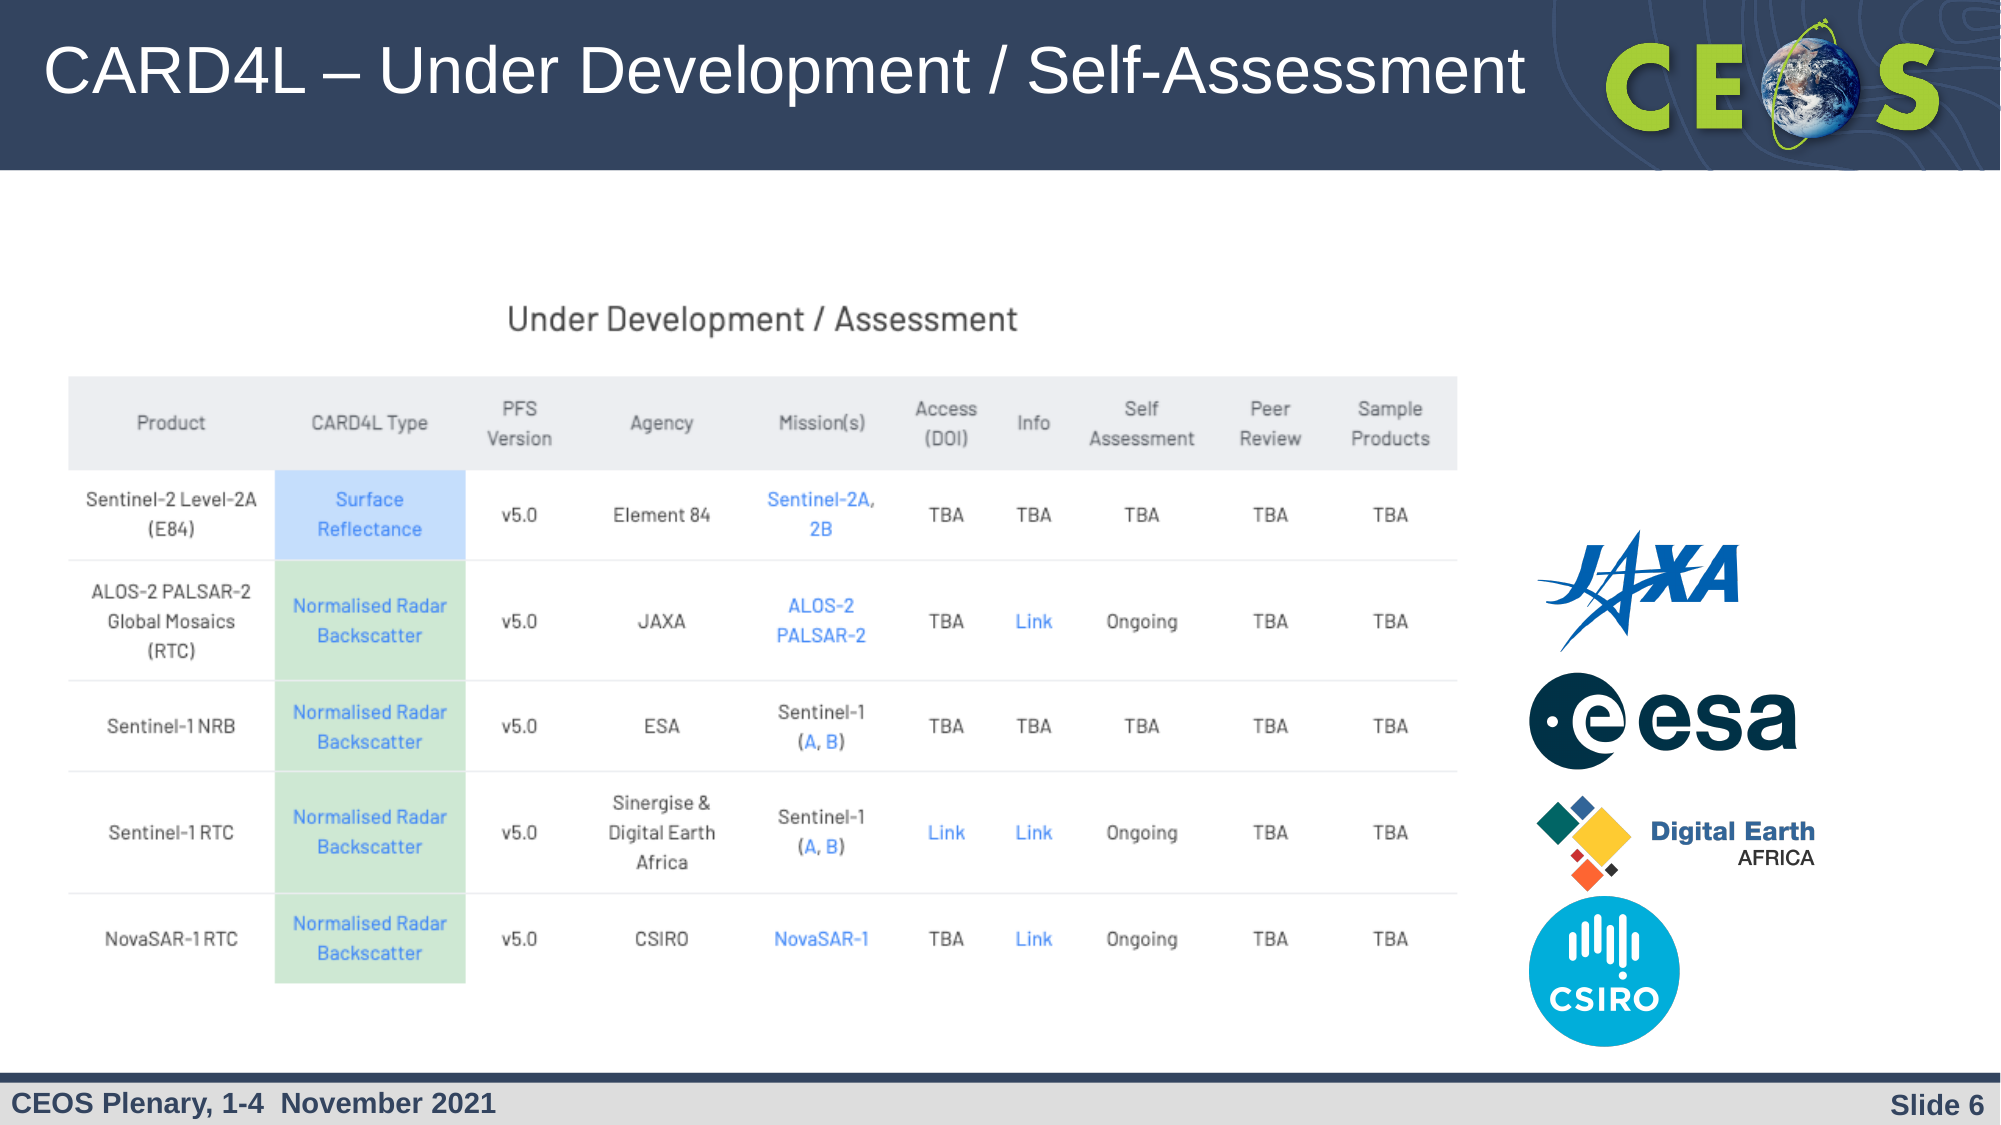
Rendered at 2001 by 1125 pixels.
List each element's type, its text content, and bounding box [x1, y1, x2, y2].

picture [1632, 933, 1639, 960]
title CARD4L – Under Development / Self-Assessment [28, 28, 1566, 157]
picture [1570, 933, 1576, 960]
picture [39, 289, 1893, 1004]
picture [1582, 922, 1589, 956]
picture [1611, 988, 1630, 1010]
picture [1577, 988, 1593, 1011]
picture [1607, 926, 1613, 964]
picture [1595, 915, 1601, 953]
picture [1619, 972, 1626, 979]
picture [1551, 988, 1570, 1011]
picture [1606, 18, 1939, 150]
picture [1634, 988, 1658, 1011]
picture [1620, 915, 1626, 967]
picture [1528, 976, 1593, 1047]
picture [1600, 988, 1604, 1010]
picture [1616, 982, 1680, 1047]
